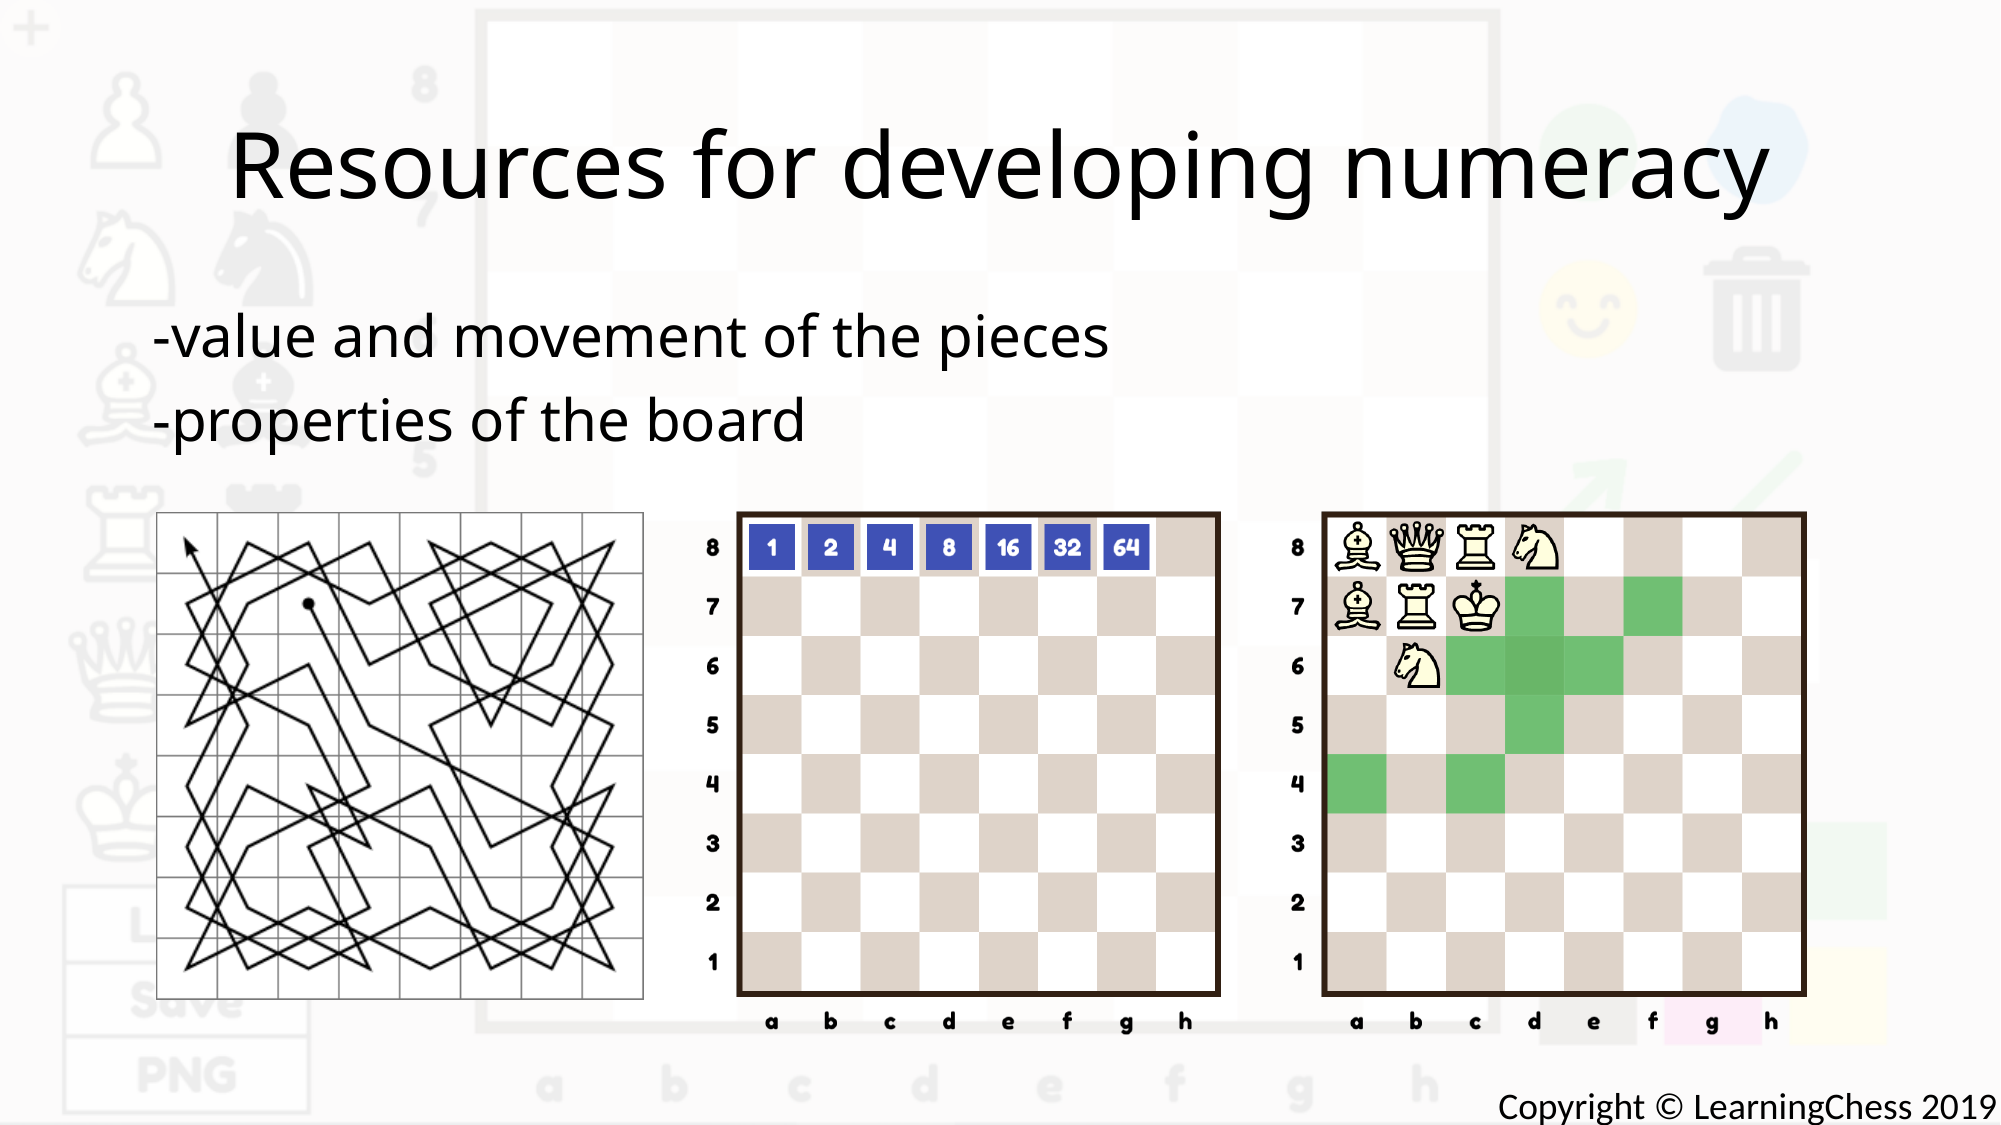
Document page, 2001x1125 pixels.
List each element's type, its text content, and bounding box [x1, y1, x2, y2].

text_box Copyright © LearningChess 2019 [1483, 1074, 2000, 1125]
list -value and movement of the pieces -properties of the board [137, 299, 1863, 1014]
title Resources for developing numeracy [137, 59, 1863, 278]
picture [0, 0, 2001, 1125]
